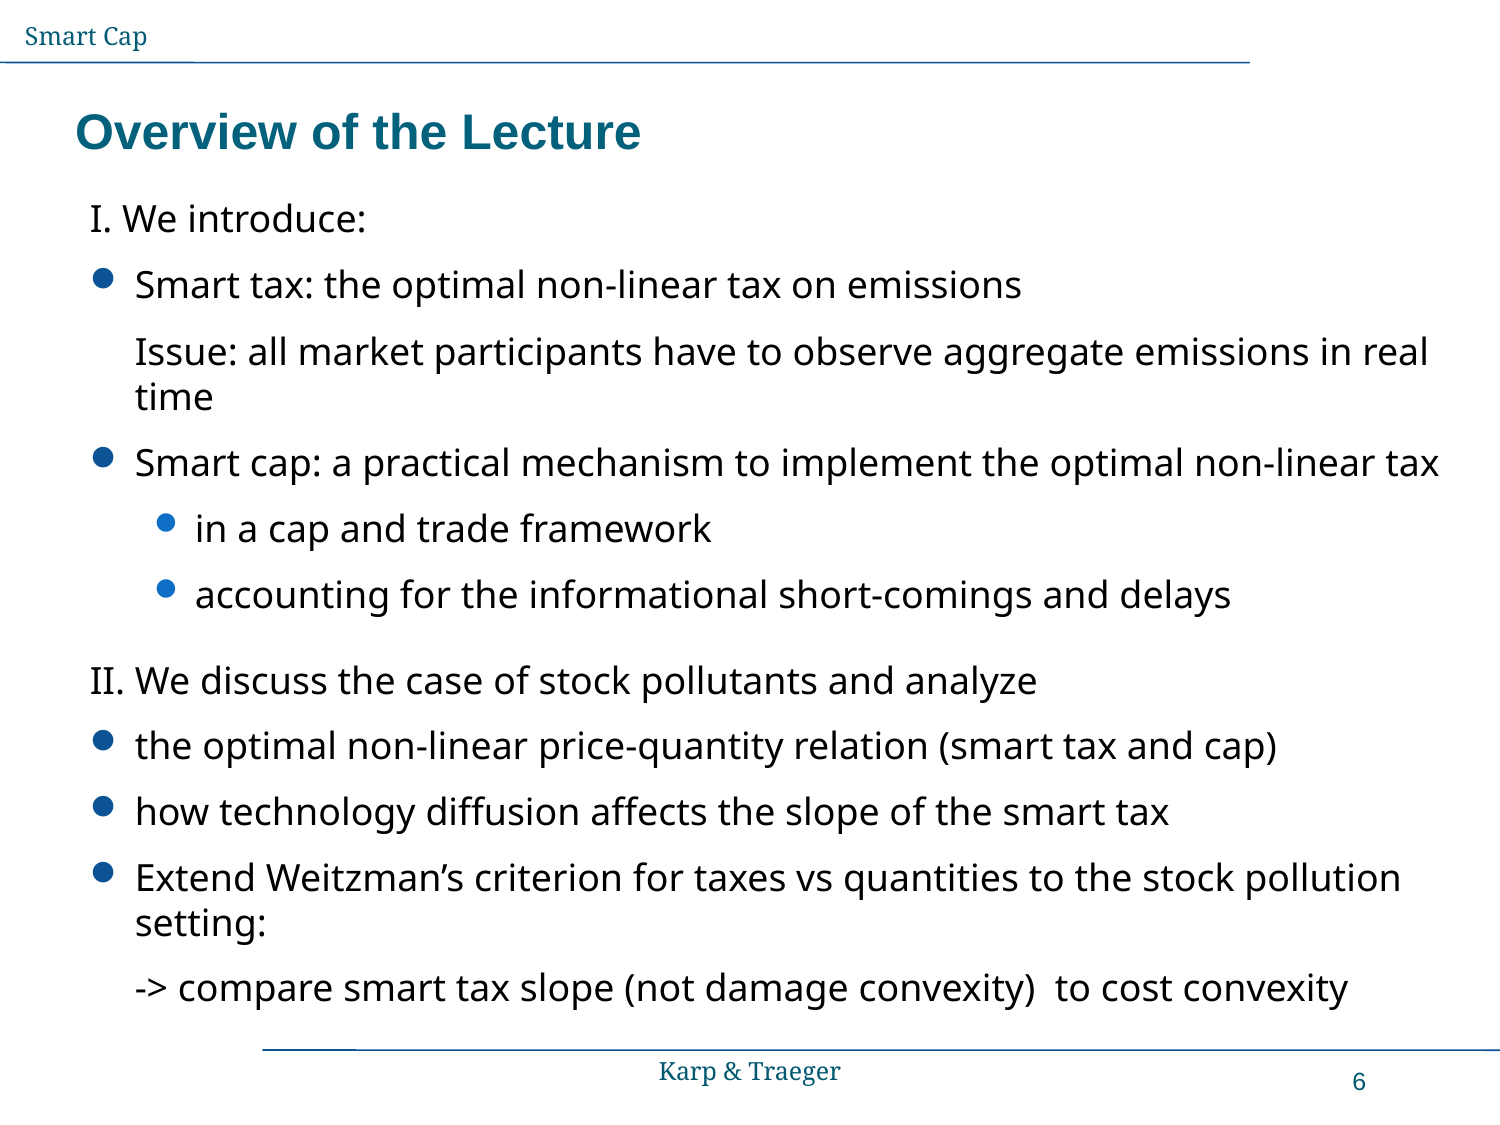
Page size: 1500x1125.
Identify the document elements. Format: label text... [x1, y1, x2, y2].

list I. We introduce: Smart tax: the optimal non-linear tax on emissions Issue: all market participants have to observe aggregate emissions in real time Smart cap: a practical mechanism to implement the optimal non-linear tax in a cap and trade framework accounting for the informational short-comings and delays II. We discuss the case of stock pollutants and analyze the optimal non-linear price-quantity relation (smart tax and cap) how technology diffusion affects the slope of the smart tax Extend Weitzman’s criterion for taxes vs quantities to the stock pollution setting: -> compare smart tax slope (not damage convexity) to cost convexity [75, 187, 1475, 1038]
title Overview of the Lecture [75, 87, 1425, 160]
slide_number 6 [1337, 1057, 1413, 1100]
slide_number Smart Cap [24, 0, 650, 50]
footer Karp & Traeger [496, 1042, 1004, 1103]
